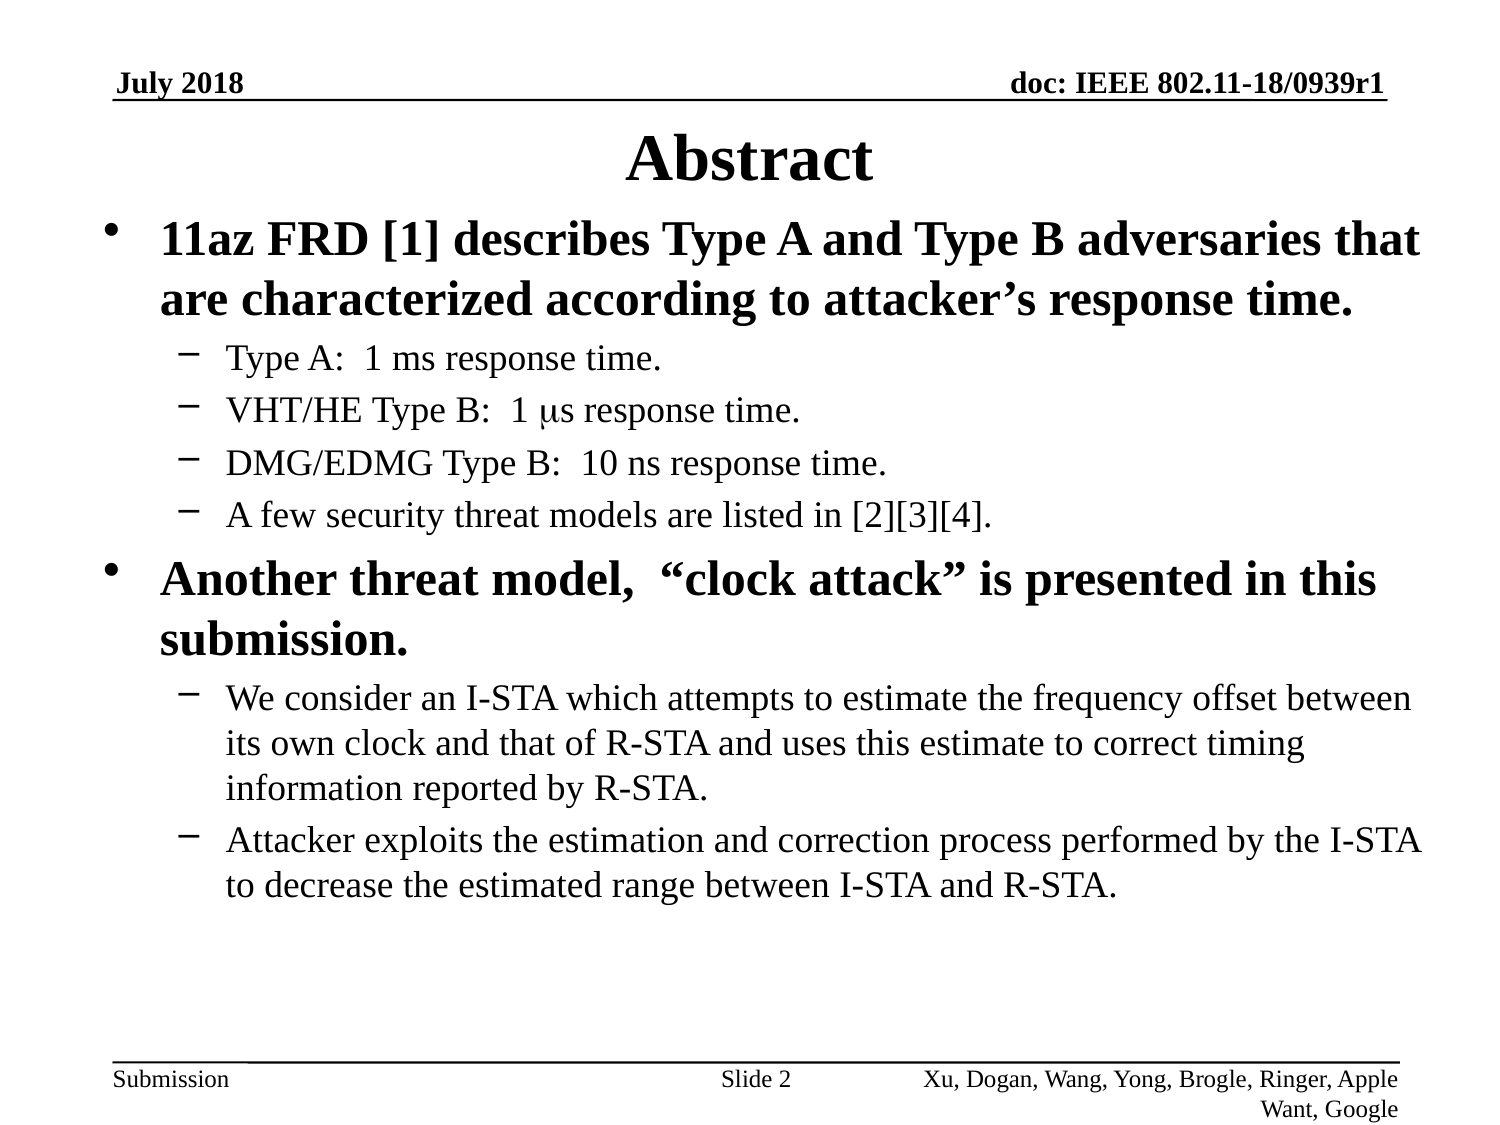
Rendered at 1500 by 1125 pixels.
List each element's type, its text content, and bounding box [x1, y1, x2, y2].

footer Xu, Dogan, Wang, Yong, Brogle, Ringer, Apple Want, Google [917, 1062, 1399, 1125]
title Abstract [112, 109, 1388, 197]
list 11az FRD [1] describes Type A and Type B adversaries that are characterized according to attacker’s response time. Type A: 1 ms response time. VHT/HE Type B: 1 ms response time. DMG/EDMG Type B: 10 ns response time. A few security threat models are listed in [2][3][4]. Another threat model, “clock attack” is presented in this submission. We consider an I-STA which attempts to estimate the frequency offset between its own clock and that of R-STA and uses this estimate to correct timing information reported by R-STA. Attacker exploits the estimation and correction process performed by the I-STA to decrease the estimated range between I-STA and R-STA. [88, 197, 1447, 1047]
slide_number Slide 2 [712, 1062, 800, 1093]
